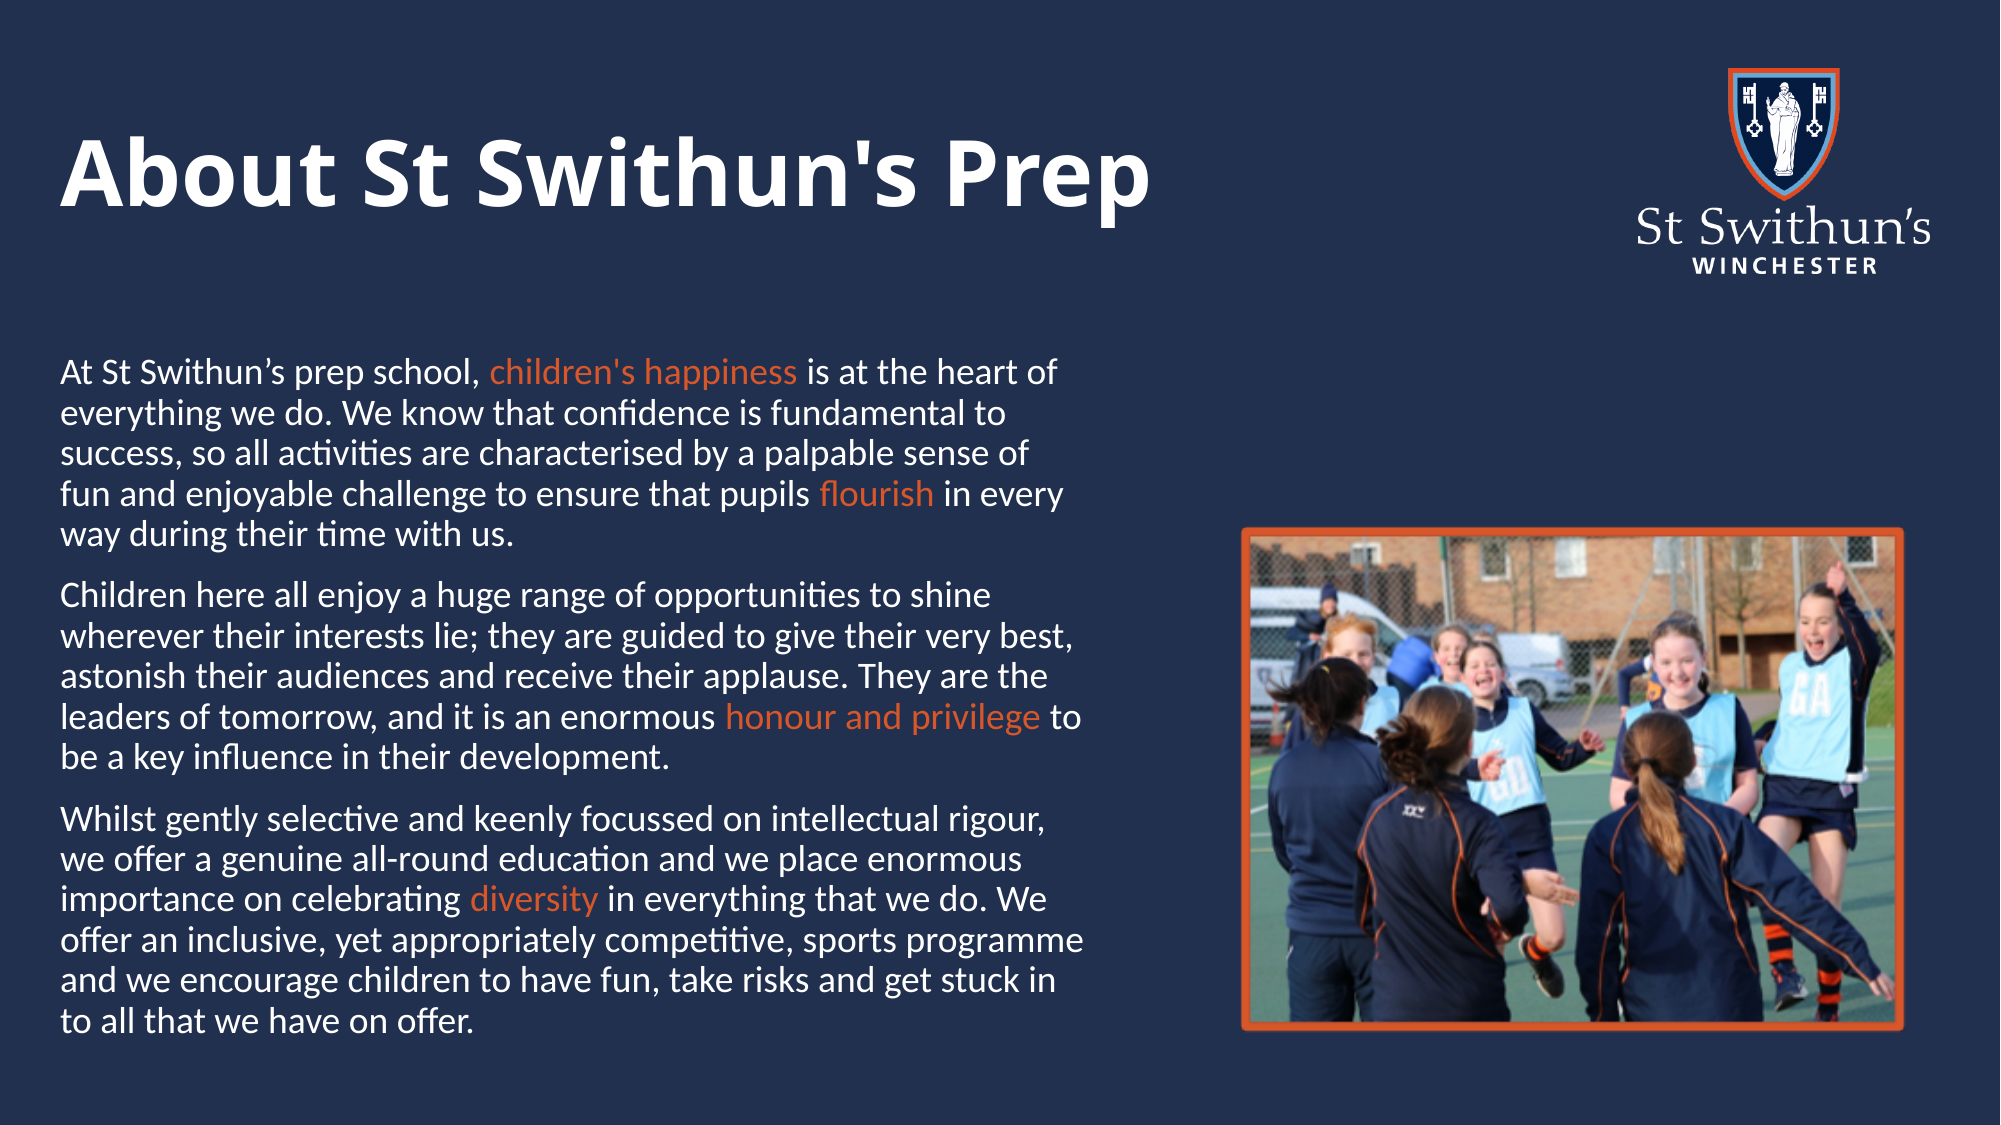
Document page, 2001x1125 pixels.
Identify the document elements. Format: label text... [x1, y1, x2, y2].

picture [1240, 526, 1906, 1033]
list At St Swithun’s prep school, children's happiness is at the heart of everything we do. We know that confidence is fundamental to success, so all activities are characterised by a palpable sense of fun and enjoyable challenge to ensure that pupils flourish in every way during their time with us. Children here all enjoy a huge range of opportunities to shine wherever their interests lie; they are guided to give their very best, astonish their audiences and receive their applause. They are the leaders of tomorrow, and it is an enormous honour and privilege to be a key influence in their development. Whilst gently selective and keenly focussed on intellectual rigour, we offer a genuine all-round education and we place enormous importance on celebrating diversity in everything that we do. We offer an inclusive, yet appropriately competitive, sports programme and we encourage children to have fun, take risks and get stuck in to all that we have on offer. [45, 344, 1104, 1080]
picture [1638, 68, 1930, 274]
title About St Swithun's Prep [45, 68, 1754, 286]
